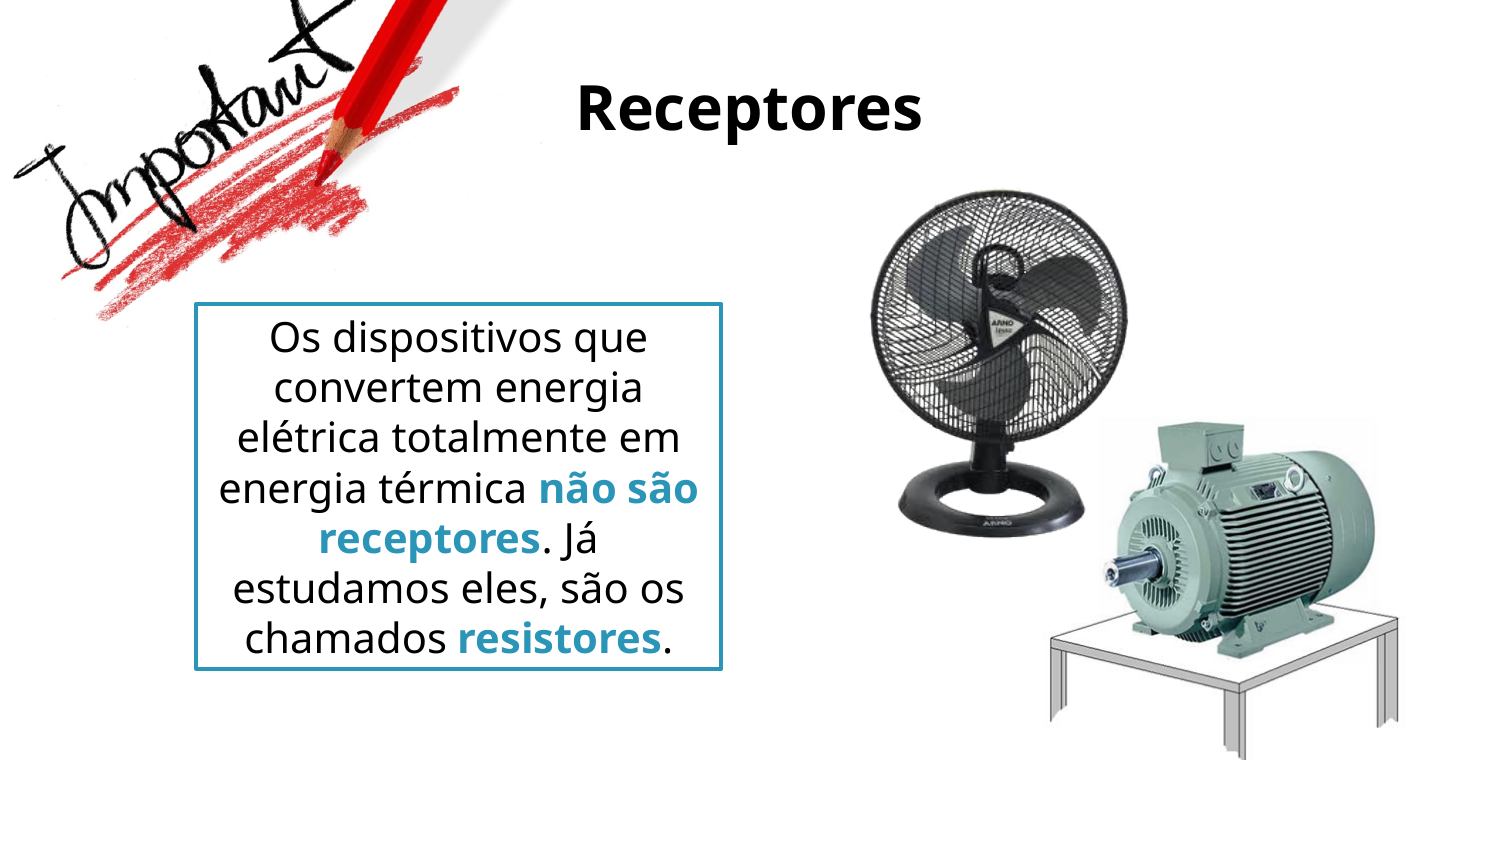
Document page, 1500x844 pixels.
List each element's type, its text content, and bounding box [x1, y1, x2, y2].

title Receptores [552, 52, 1326, 176]
picture [864, 175, 1407, 760]
picture [0, 0, 578, 391]
text_box Os dispositivos que convertem energia elétrica totalmente em energia térmica não são receptores. Já estudamos eles, são os chamados resistores. [194, 302, 723, 671]
